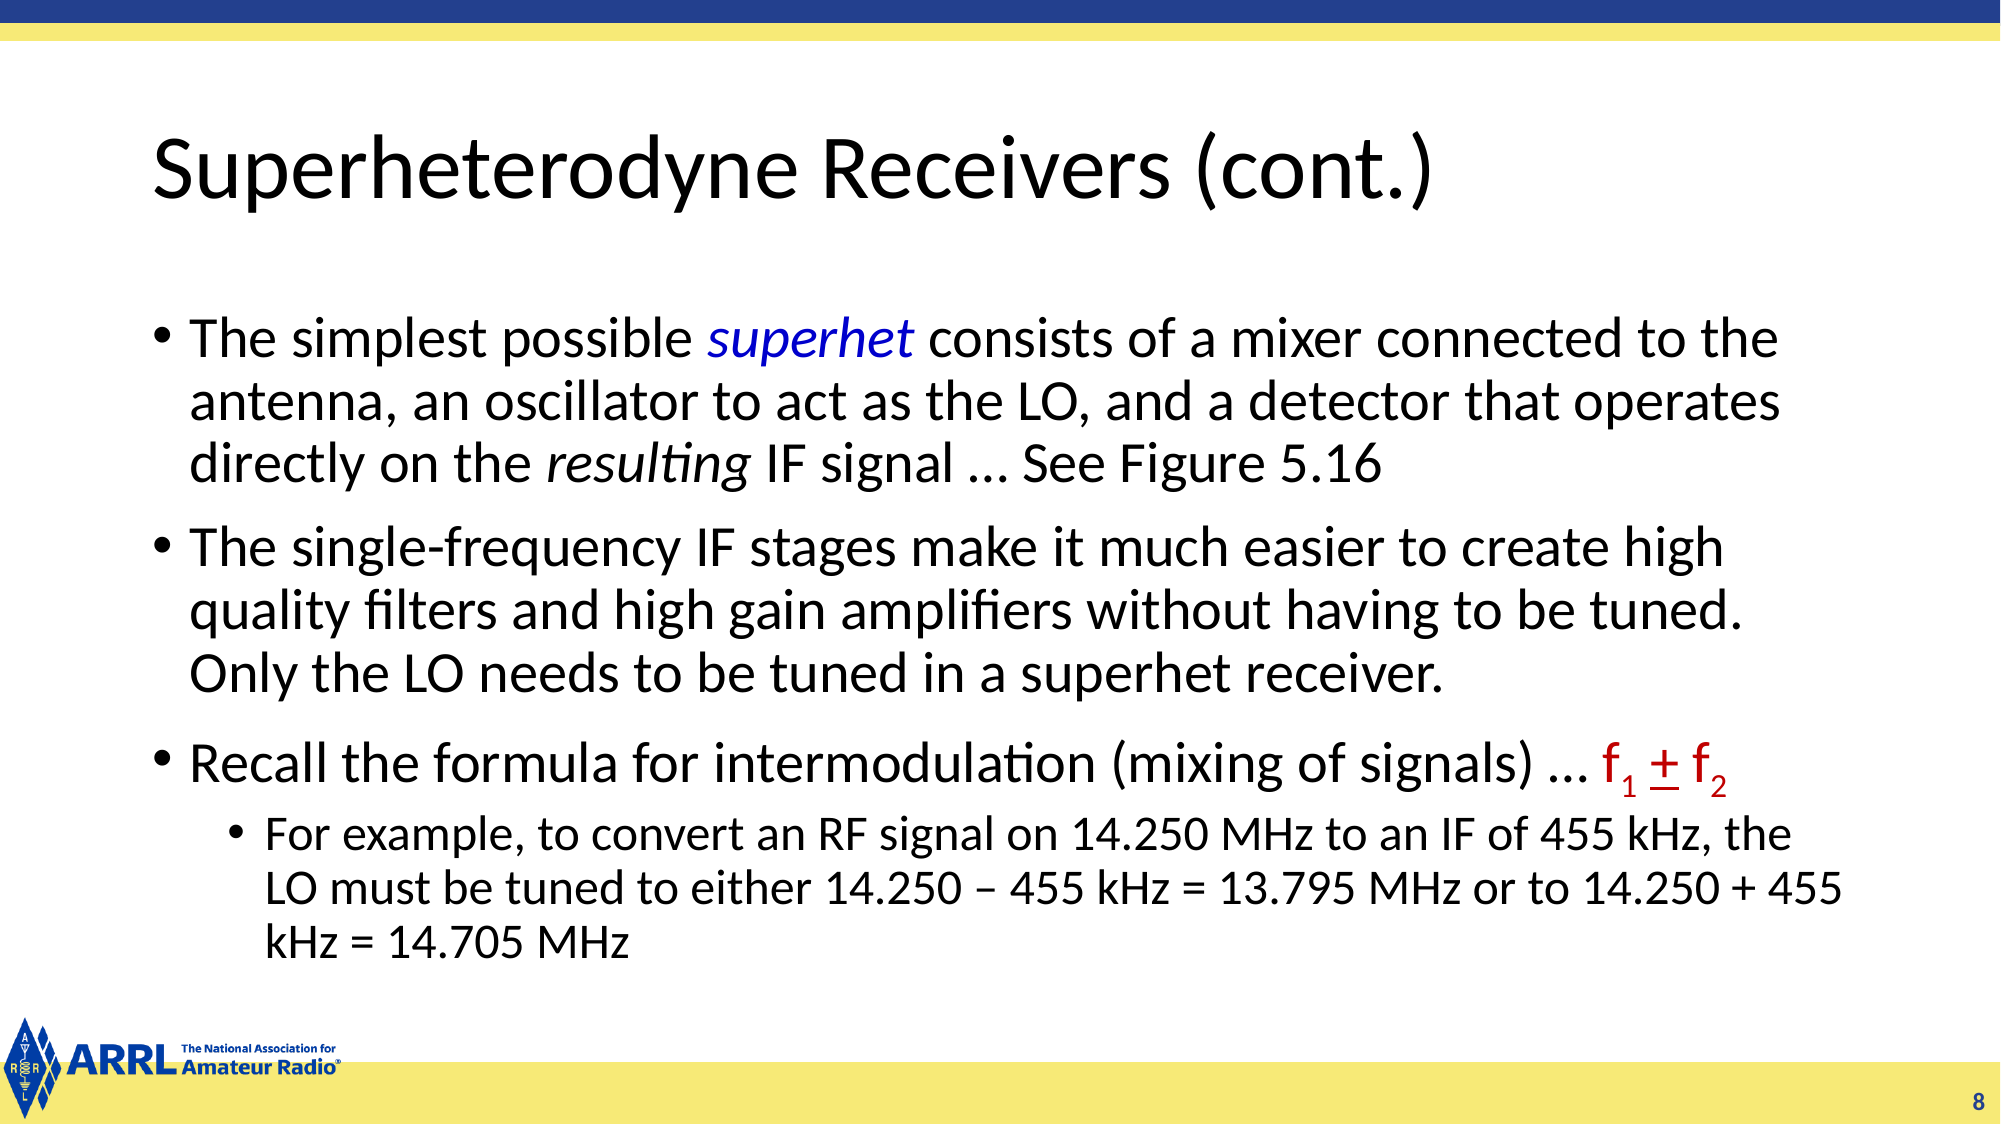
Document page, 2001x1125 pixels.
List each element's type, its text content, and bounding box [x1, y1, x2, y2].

picture [1, 1015, 342, 1121]
title Superheterodyne Receivers (cont.) [137, 59, 1863, 278]
list The simplest possible superhet consists of a mixer connected to the antenna, an oscillator to act as the LO, and a detector that operates directly on the resulting IF signal … See Figure 5.16 The single-frequency IF stages make it much easier to create high quality filters and high gain amplifiers without having to be tuned. Only the LO needs to be tuned in a superhet receiver. Recall the formula for intermodulation (mixing of signals) … f1 + f2 For example, to convert an RF signal on 14.250 MHz to an IF of 455 kHz, the LO must be tuned to either 14.250 – 455 kHz = 13.795 MHz or to 14.250 + 455 kHz = 14.705 MHz [137, 299, 1863, 1014]
